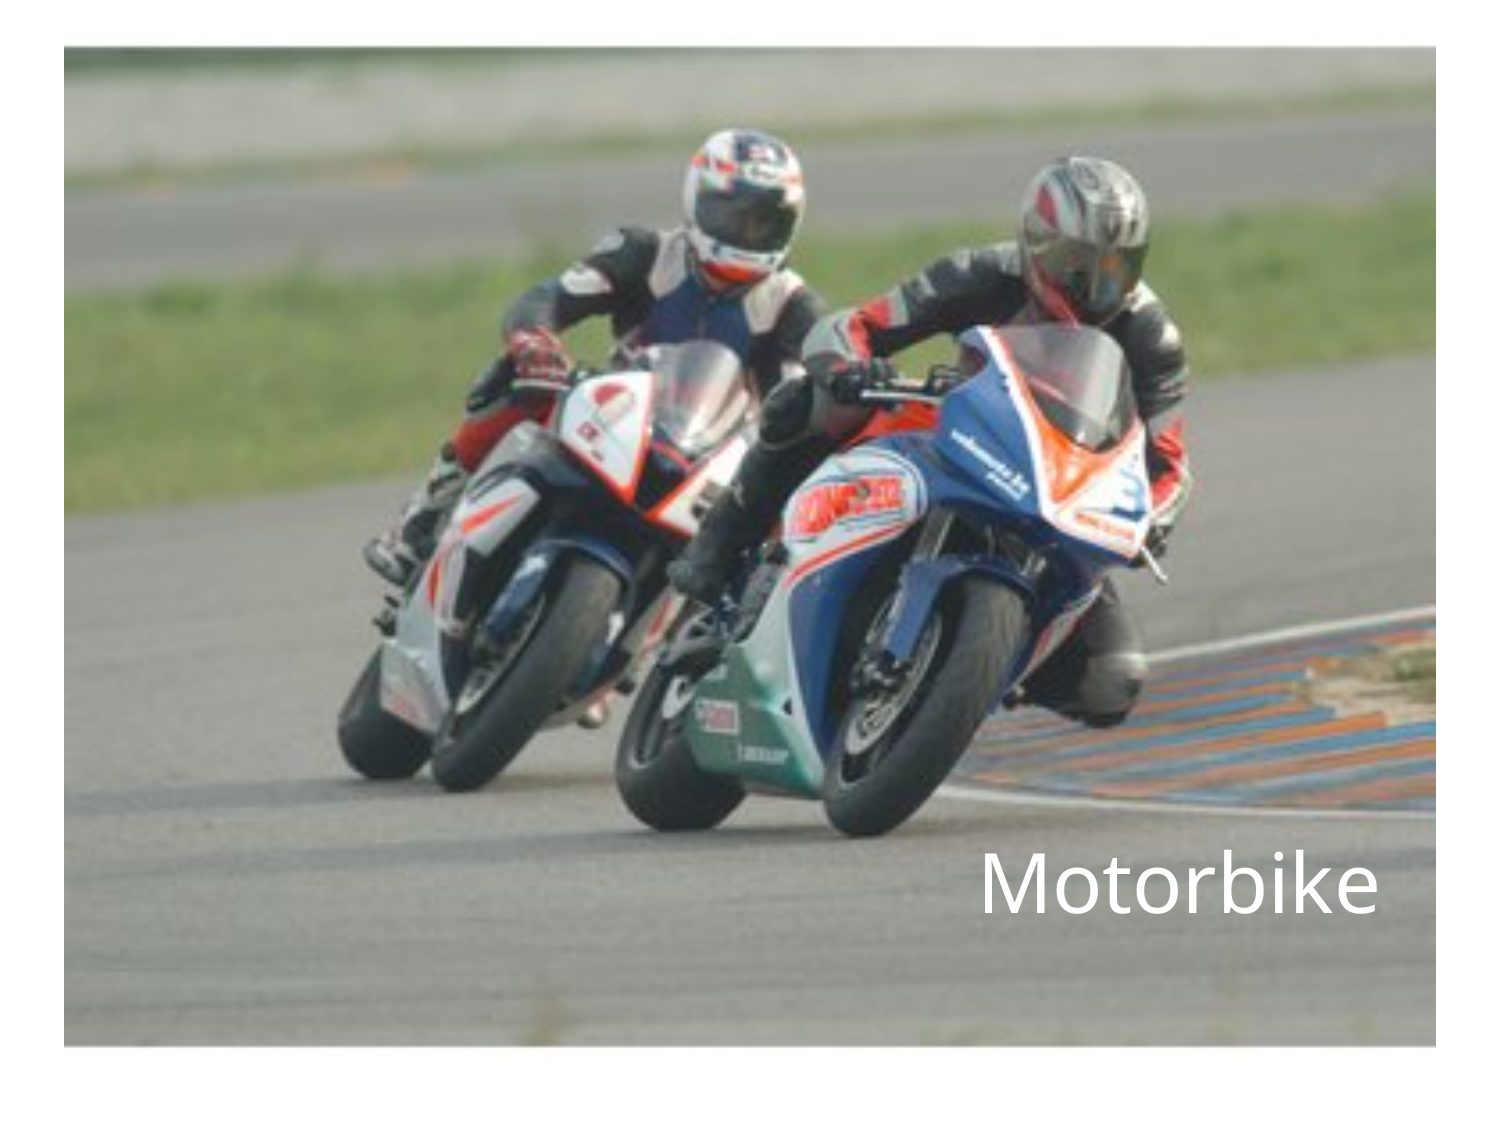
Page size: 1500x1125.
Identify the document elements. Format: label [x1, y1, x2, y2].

picture [64, 30, 1436, 1067]
